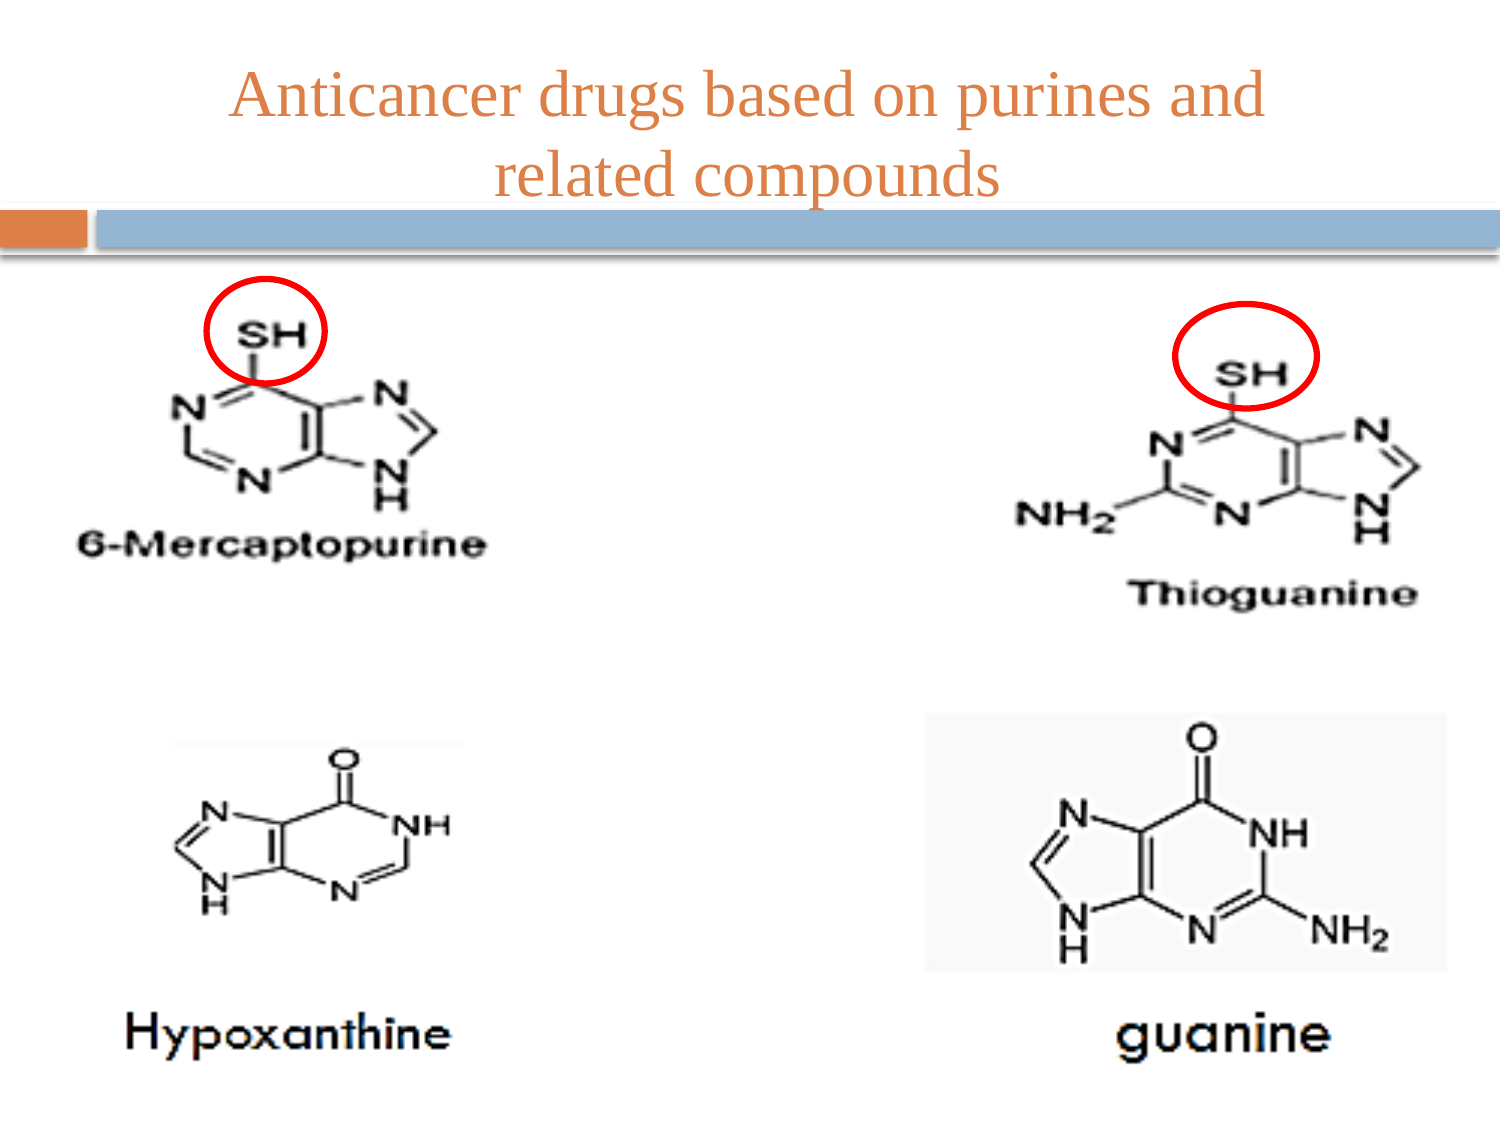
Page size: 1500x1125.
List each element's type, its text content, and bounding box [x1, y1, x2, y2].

text_box Anticancer drugs based on purines and related compounds [147, 42, 1350, 218]
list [64, 290, 1448, 1083]
text_box [228, 277, 304, 289]
